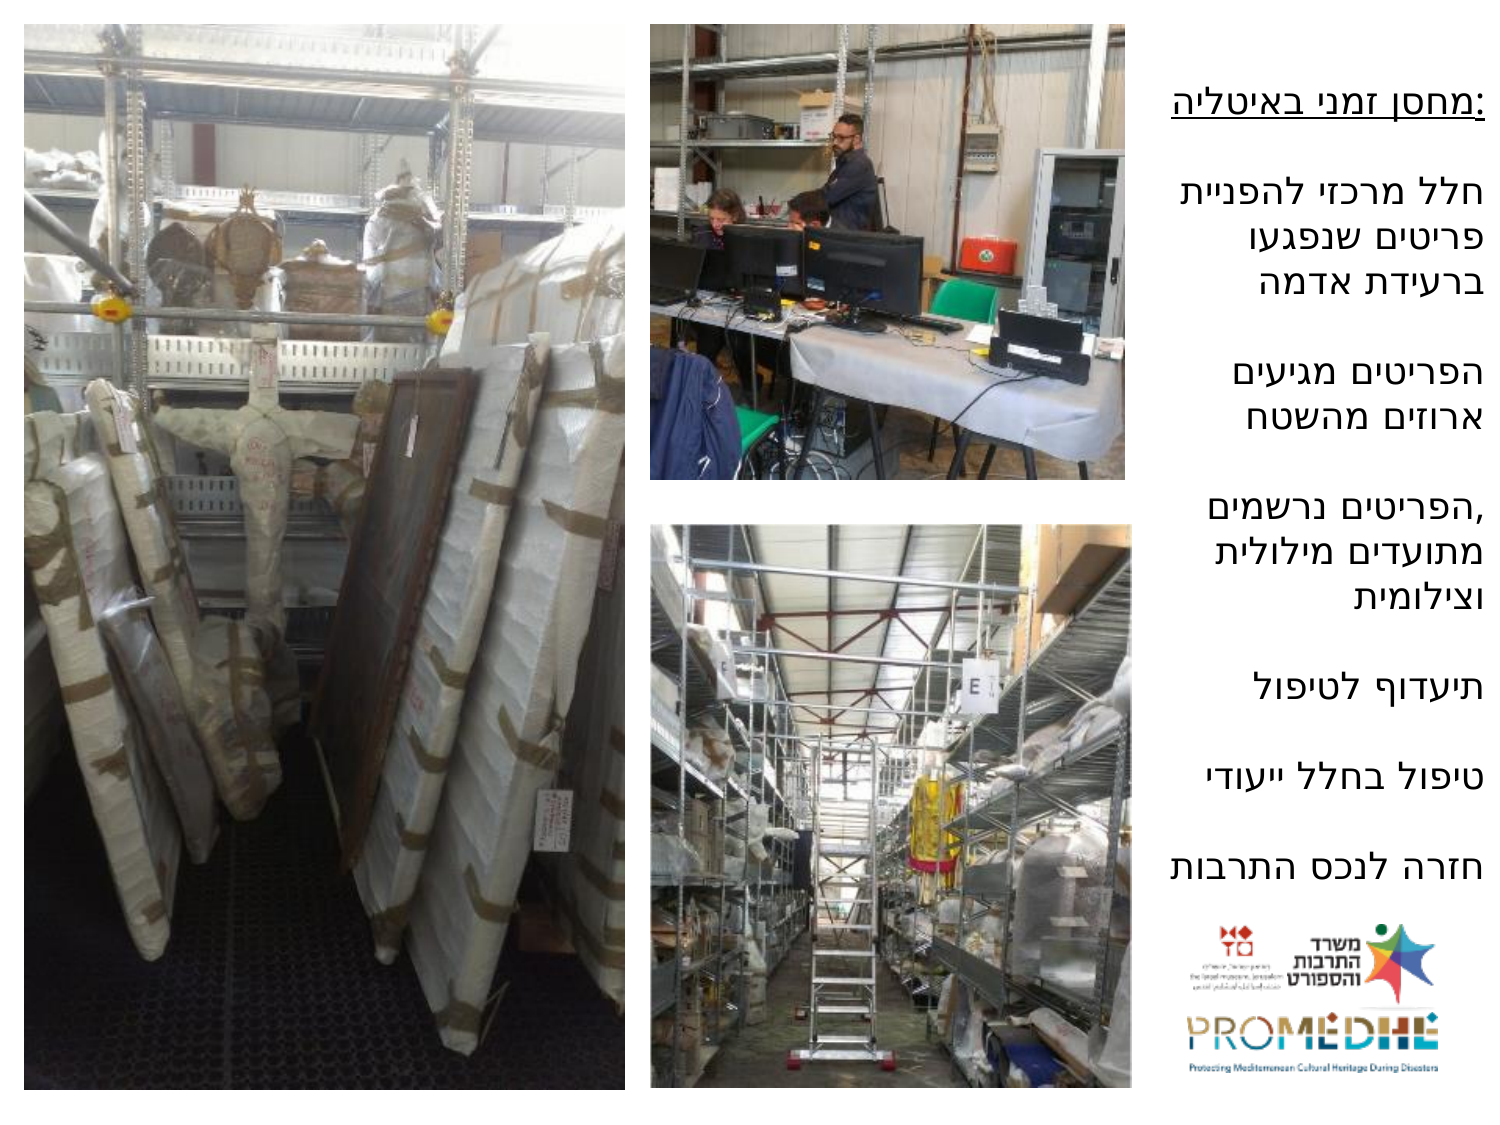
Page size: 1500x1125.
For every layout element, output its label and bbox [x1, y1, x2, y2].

text_box [24, 24, 1500, 1090]
